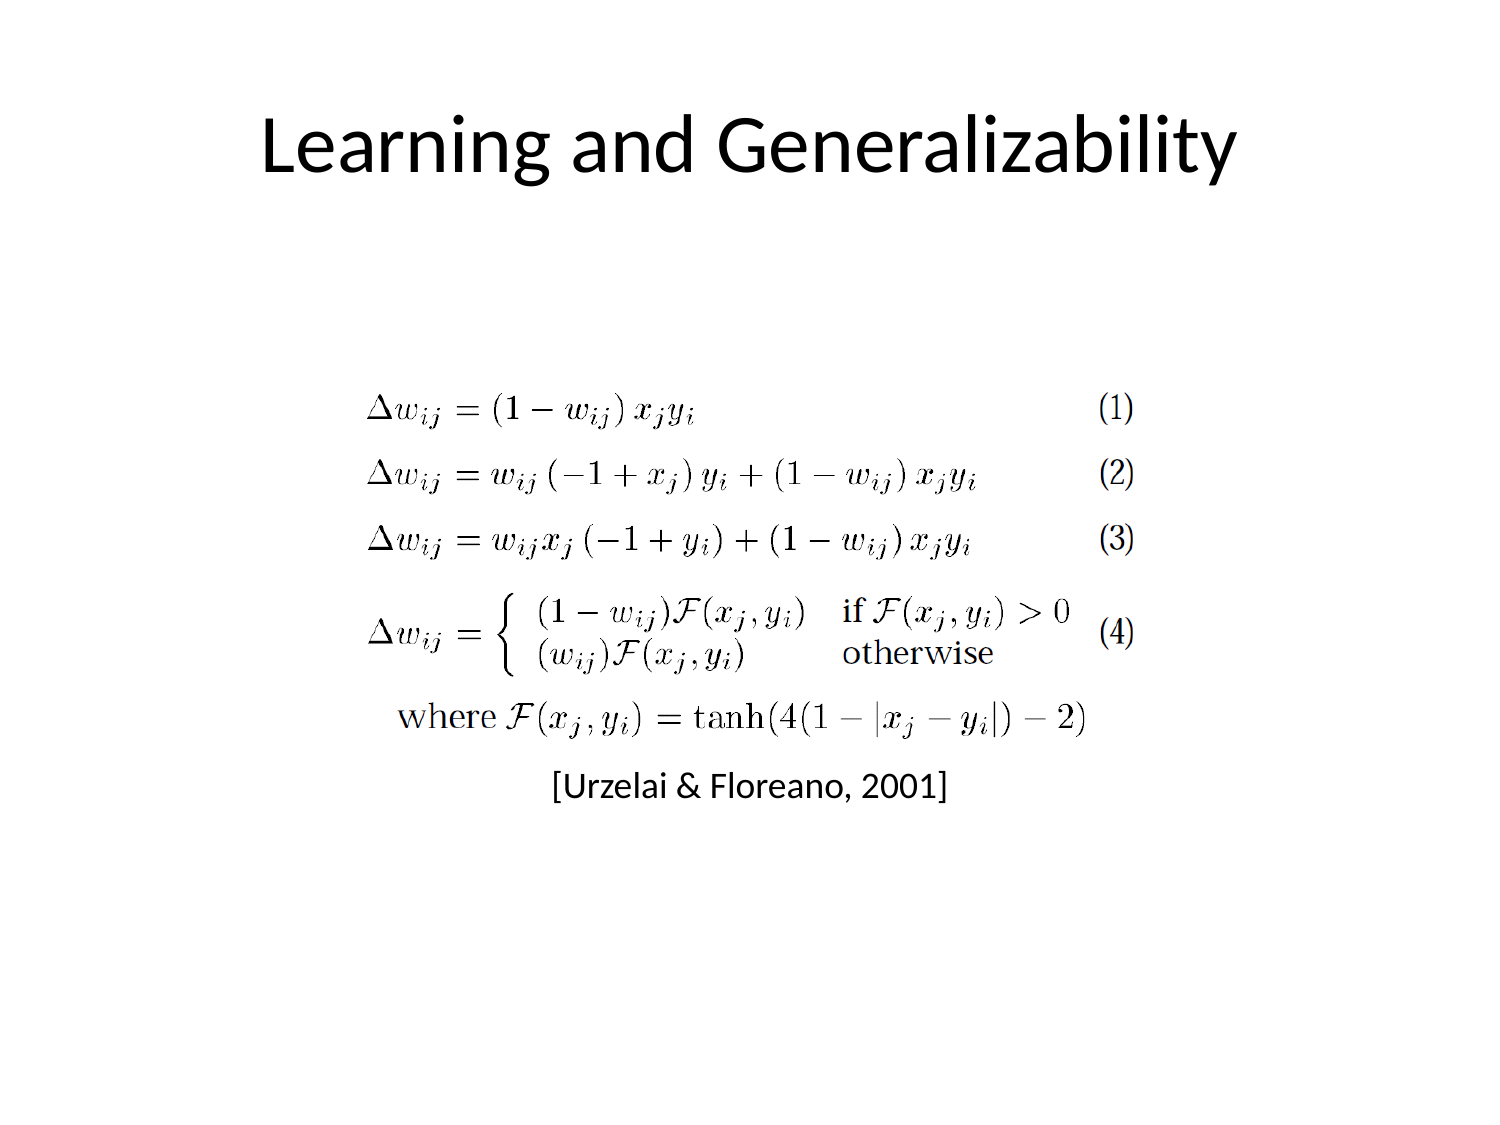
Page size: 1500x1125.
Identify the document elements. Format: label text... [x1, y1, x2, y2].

title Learning and Generalizability [75, 45, 1425, 233]
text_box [367, 391, 1133, 815]
